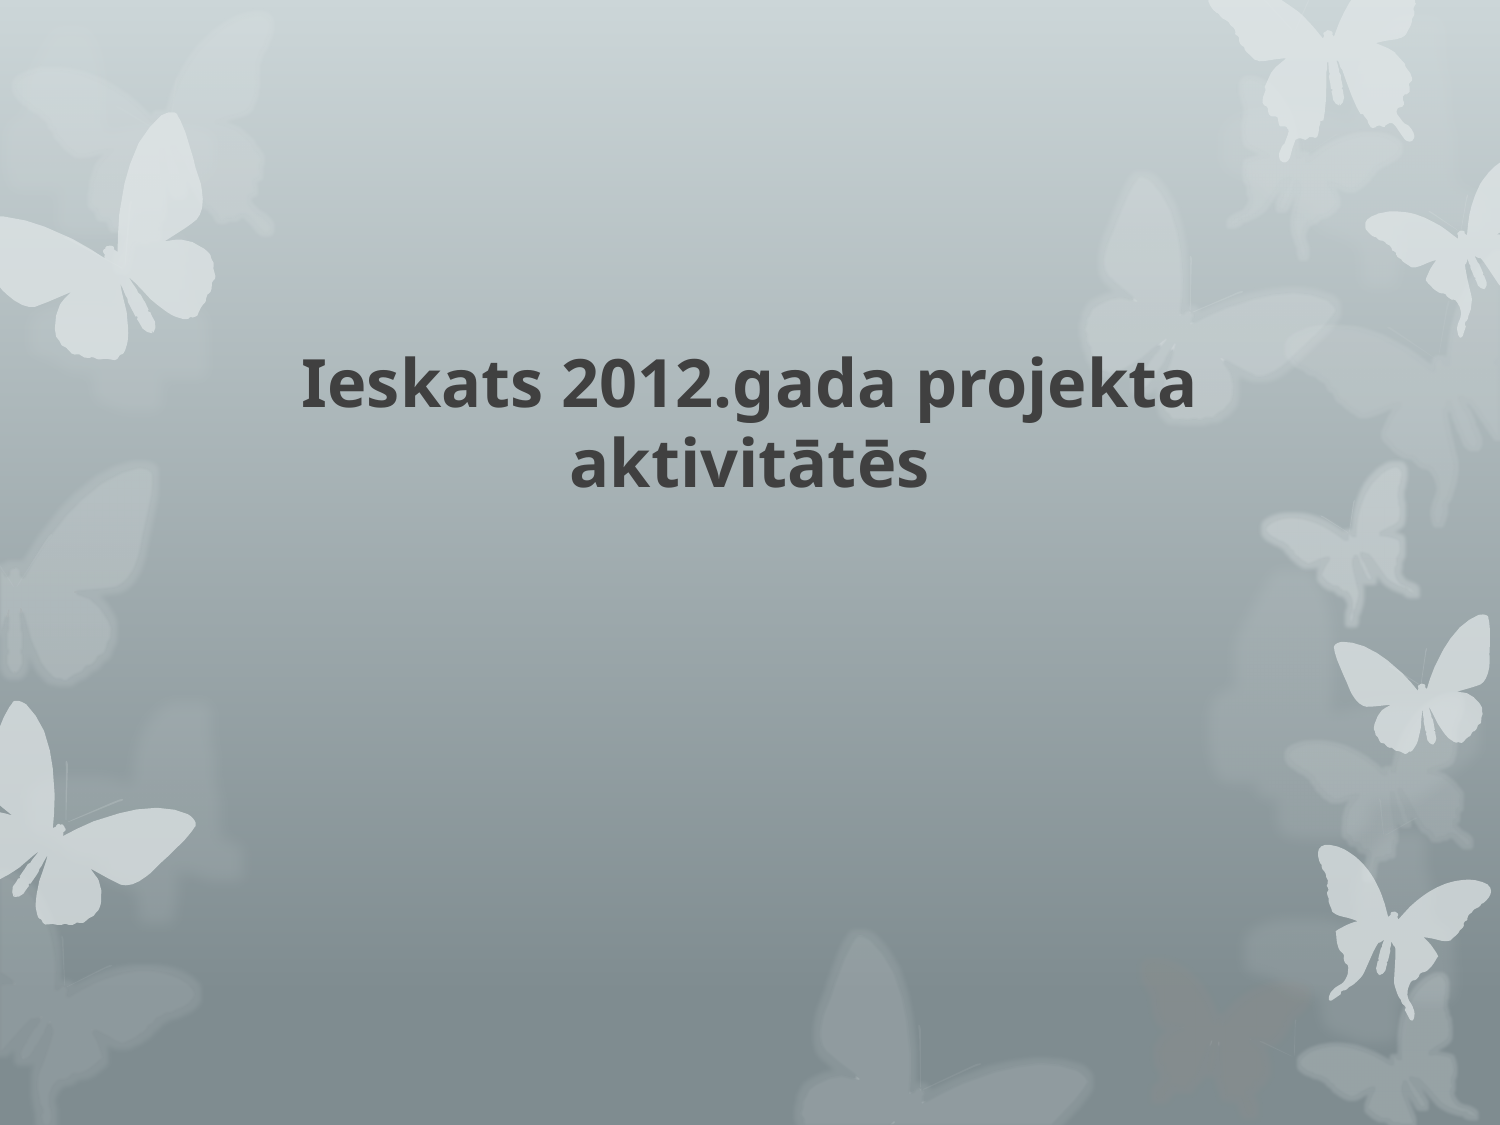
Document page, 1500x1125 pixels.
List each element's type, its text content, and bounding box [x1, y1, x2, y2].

title Ieskats 2012.gada projekta aktivitātēs [165, 184, 1335, 658]
